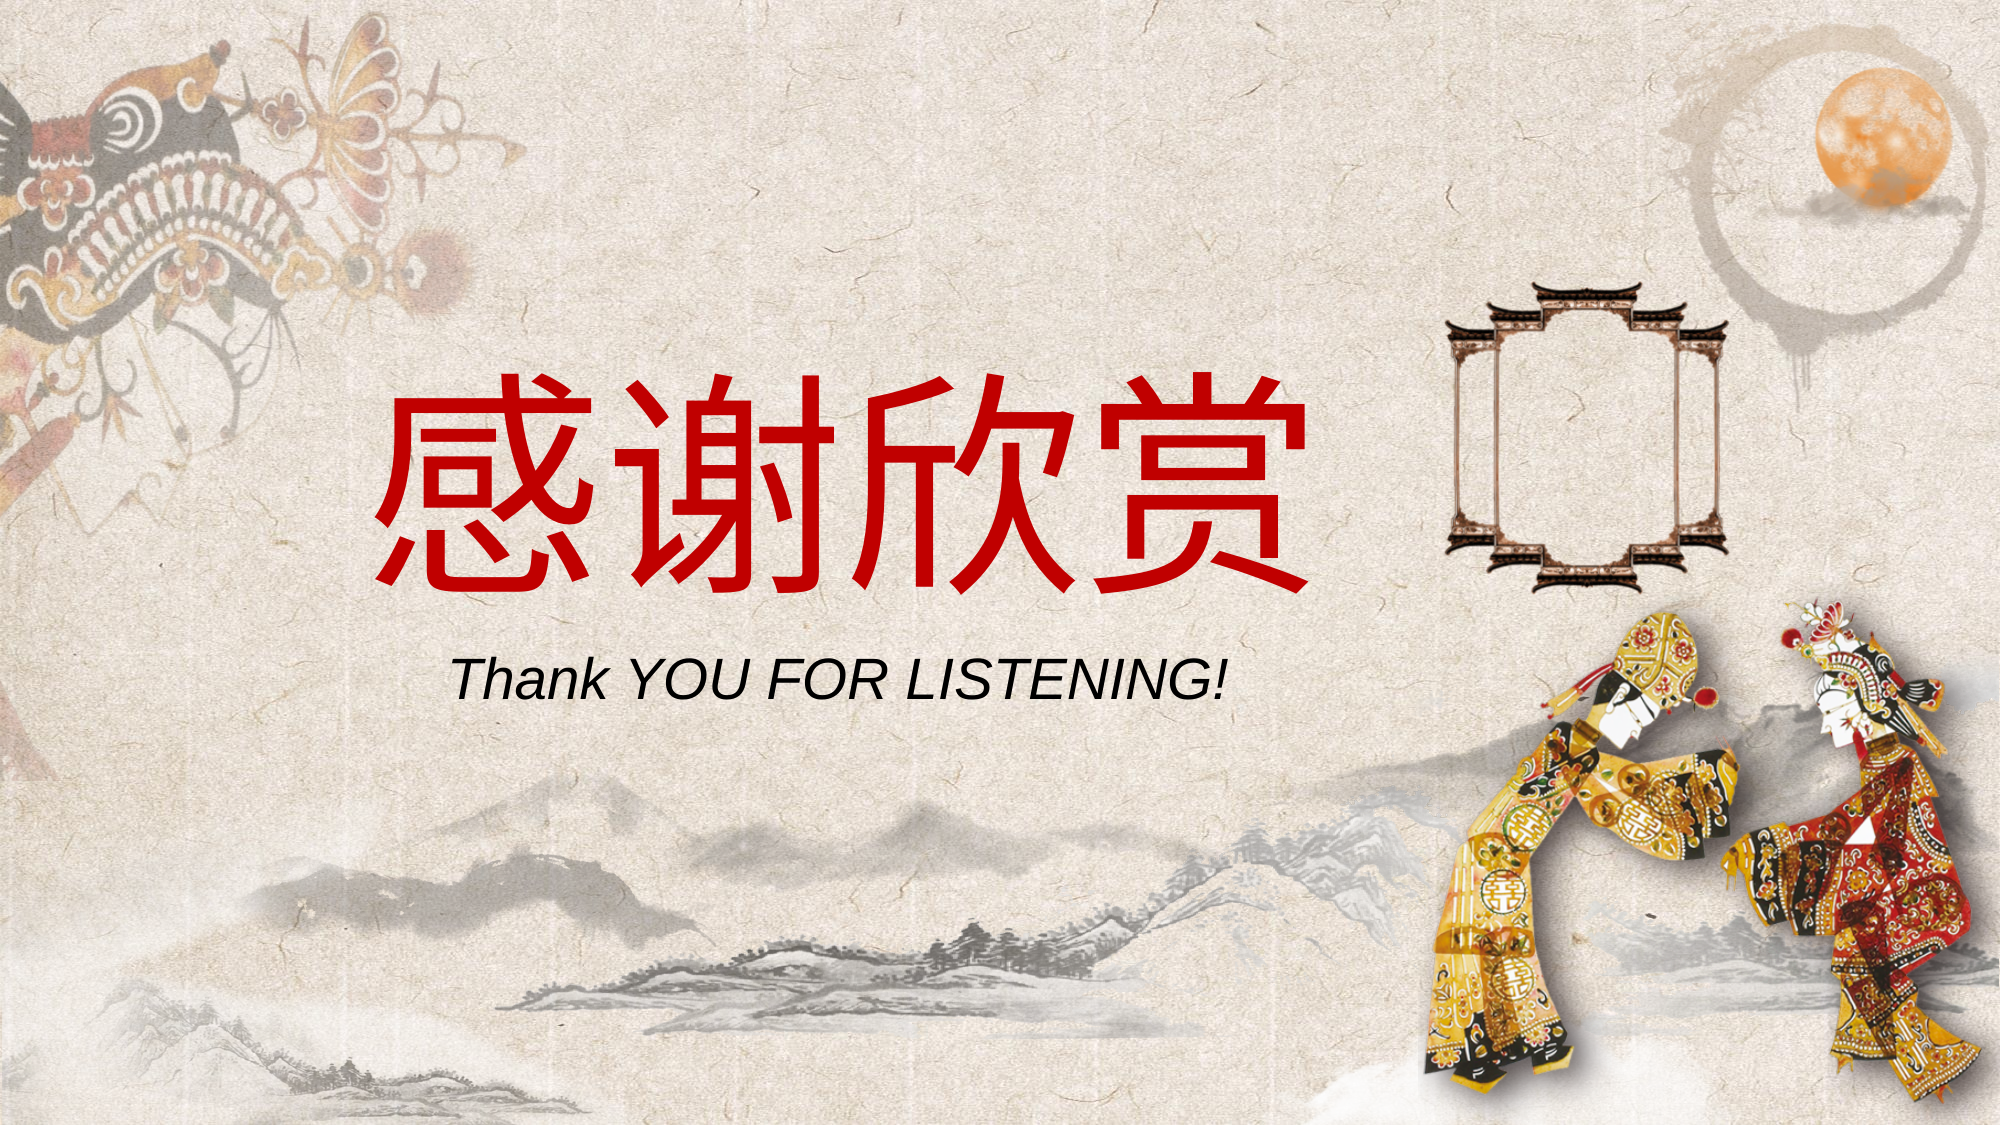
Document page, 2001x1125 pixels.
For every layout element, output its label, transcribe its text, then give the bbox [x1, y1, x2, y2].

text_box 感谢欣赏 [546, 328, 1383, 631]
picture [0, 0, 2000, 1125]
